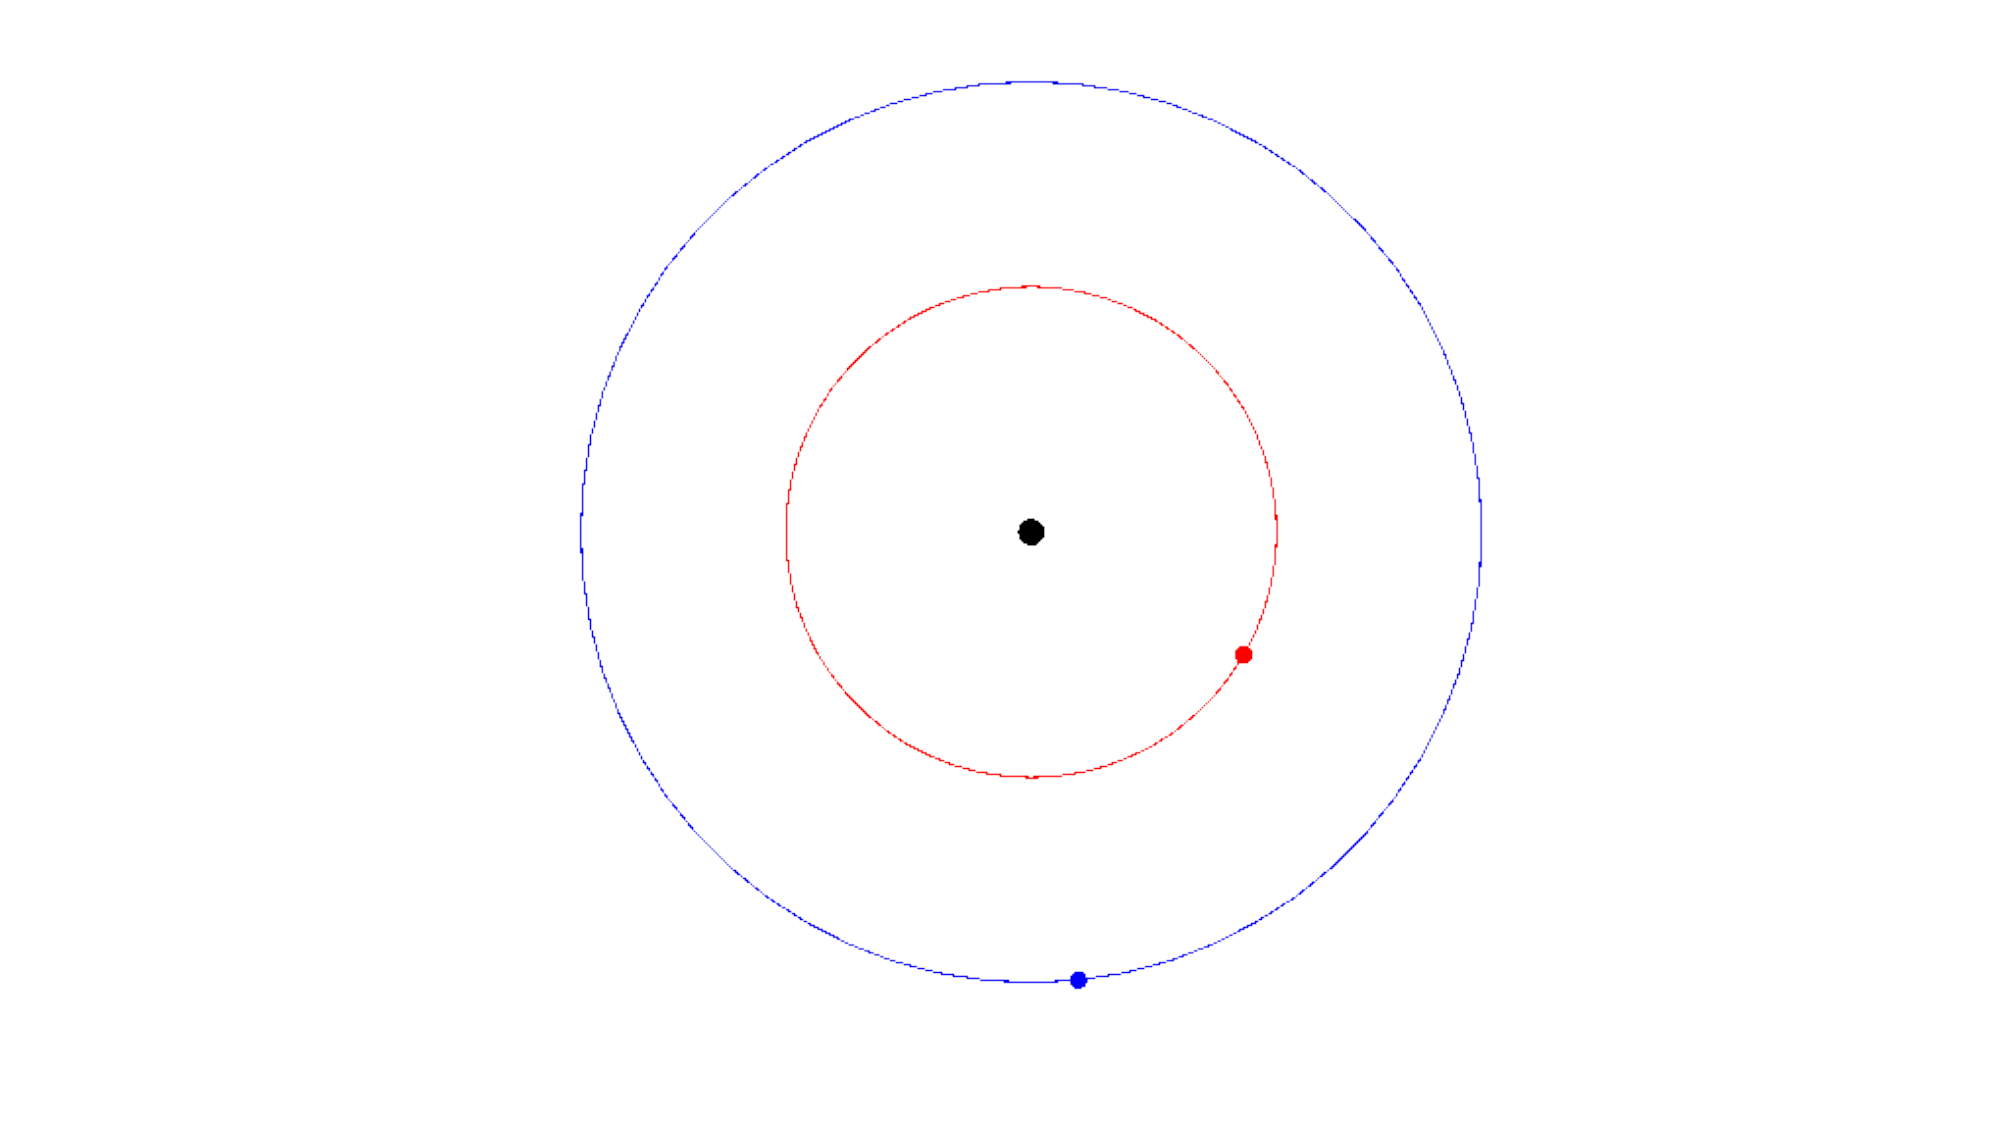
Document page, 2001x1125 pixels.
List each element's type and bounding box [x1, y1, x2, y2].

picture [437, 0, 1563, 1125]
